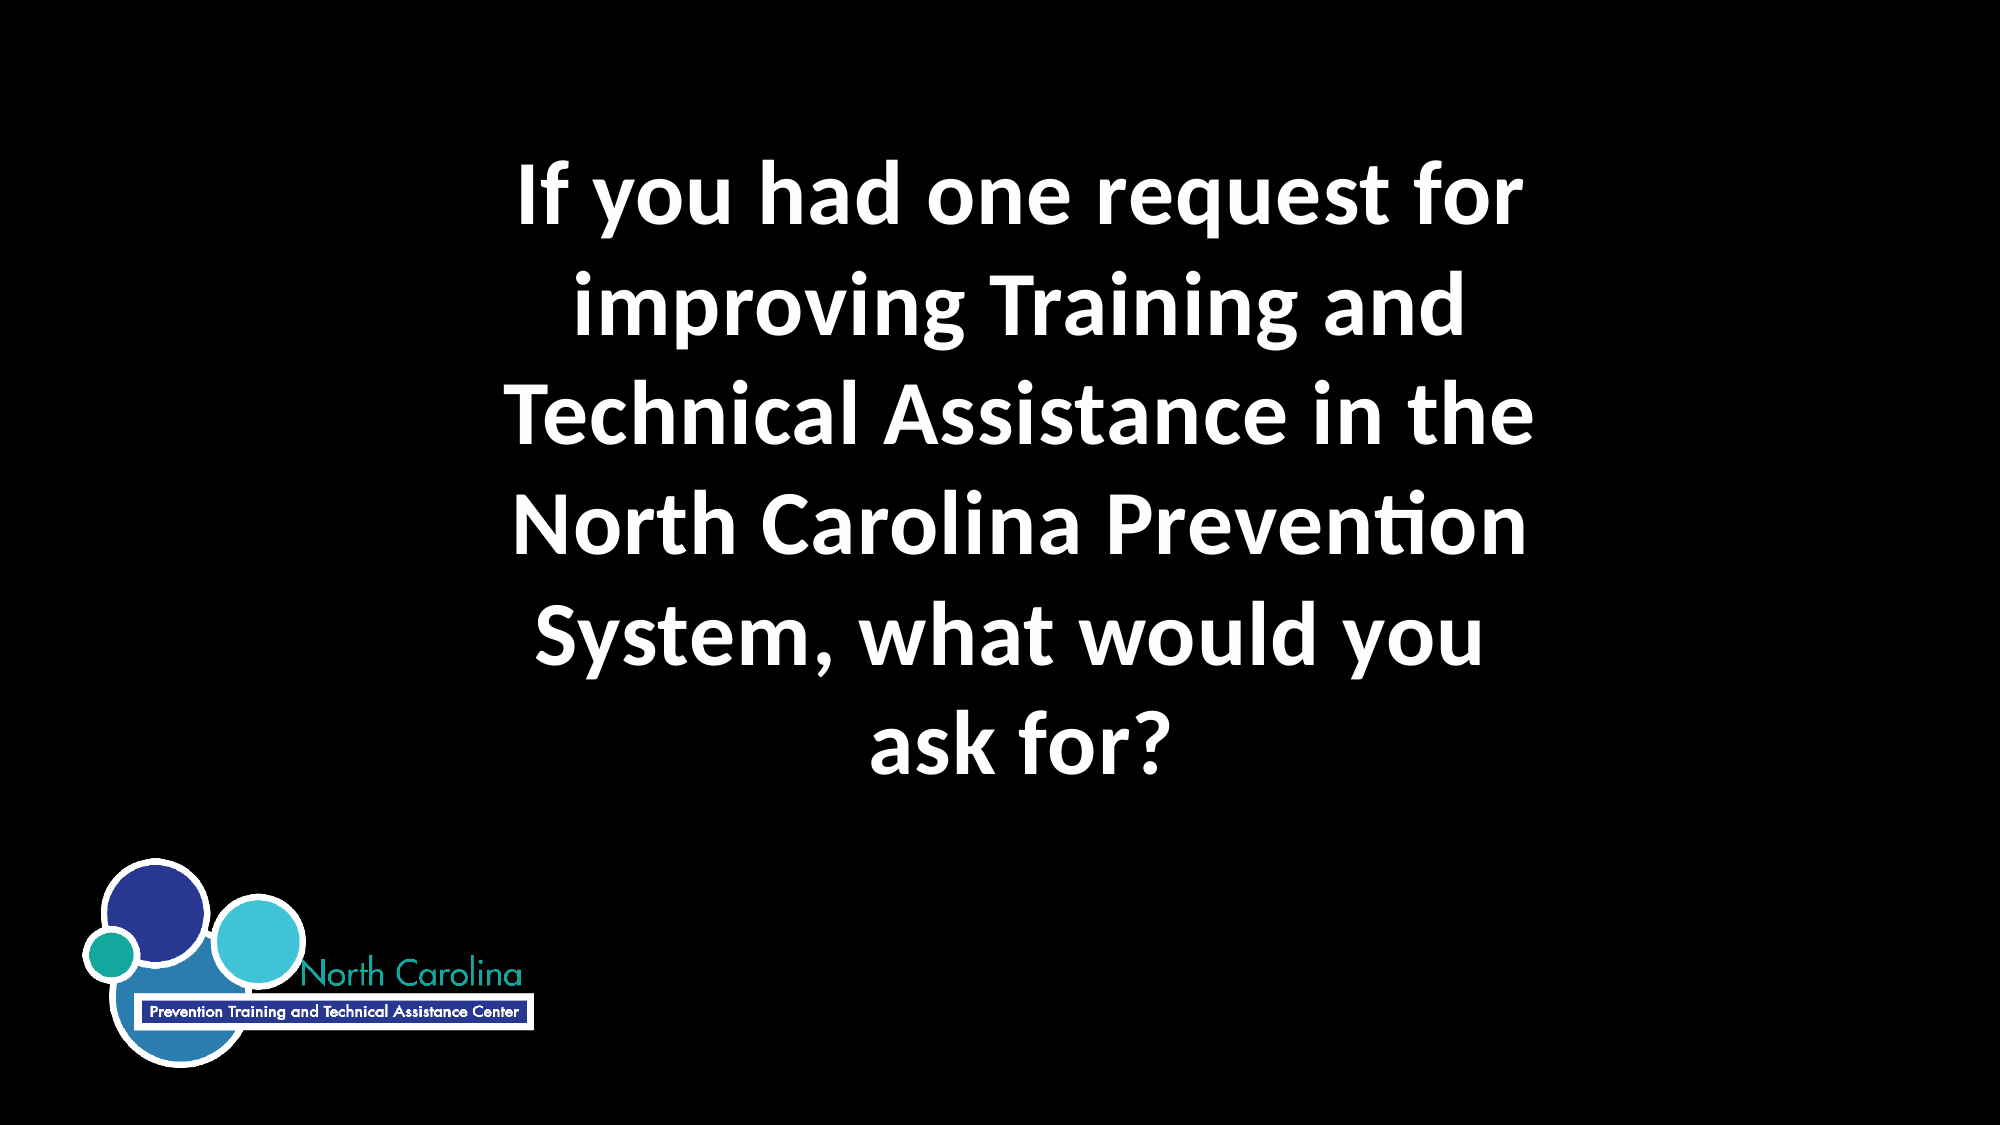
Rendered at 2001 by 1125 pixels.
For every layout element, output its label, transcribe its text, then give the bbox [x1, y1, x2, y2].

text_box If you had one request for improving Training and Technical Assistance in the North Carolina Prevention System, what would you ask for? [373, 126, 1670, 801]
picture [82, 858, 534, 1068]
